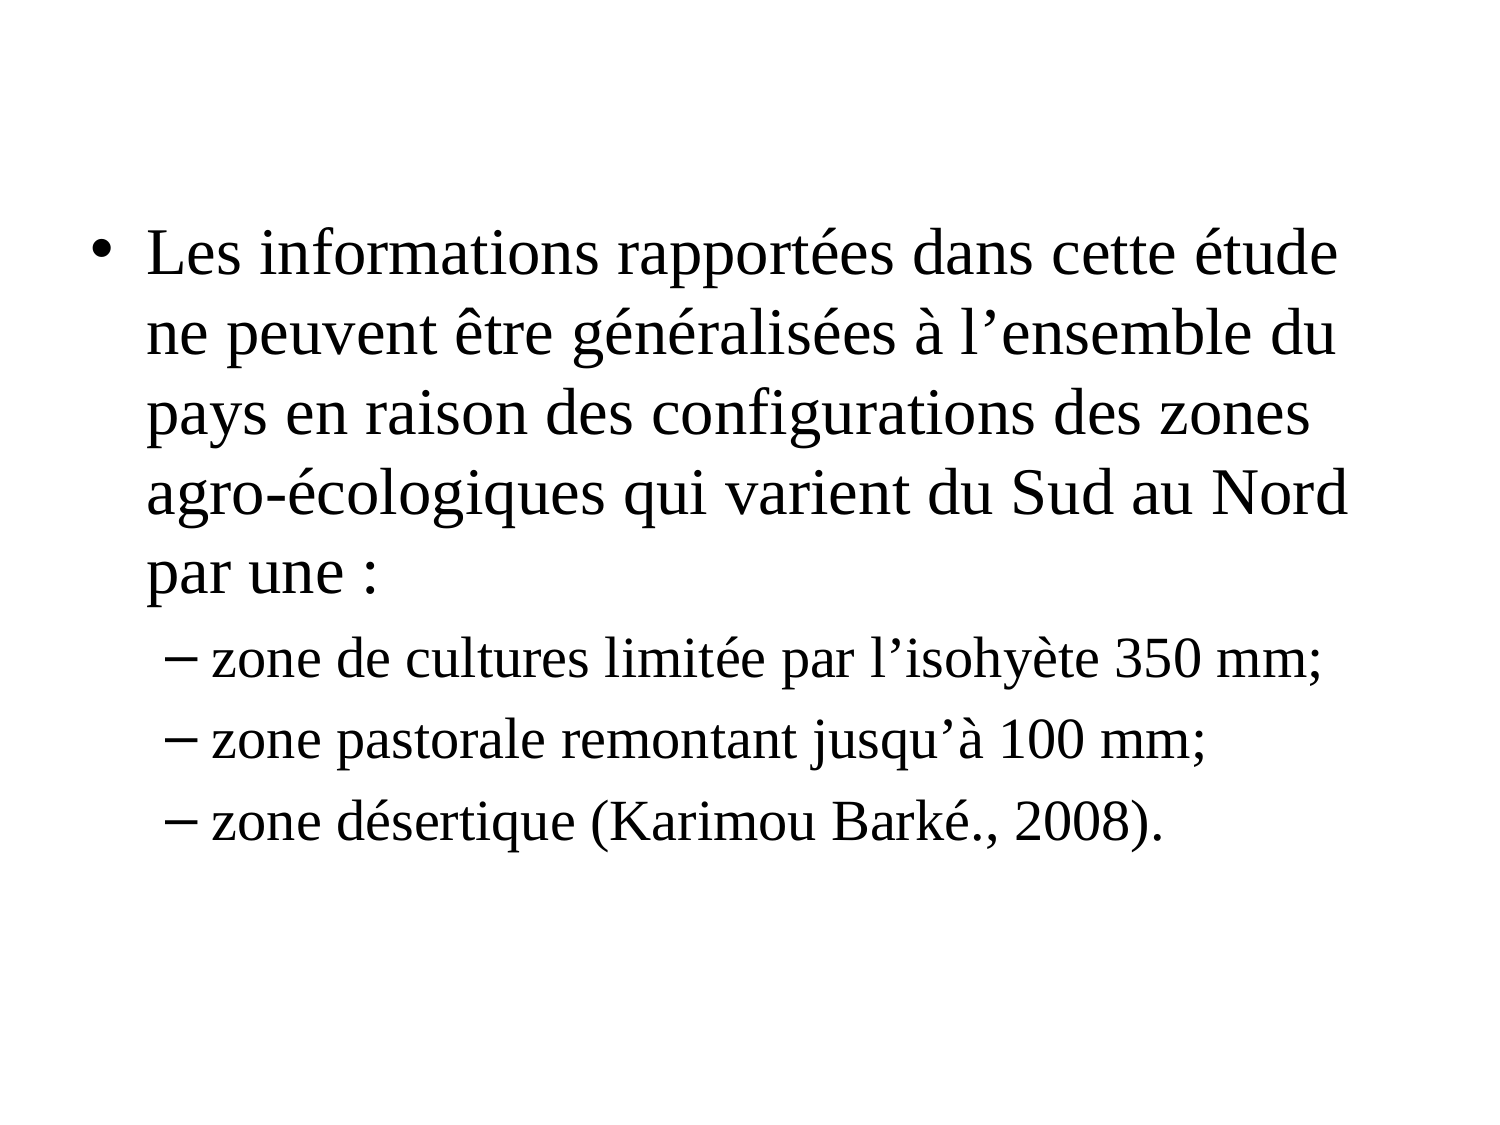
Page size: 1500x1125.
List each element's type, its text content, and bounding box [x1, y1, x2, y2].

list Les informations rapportées dans cette étude ne peuvent être généralisées à l’ensemble du pays en raison des configurations des zones agro-écologiques qui varient du Sud au Nord par une : zone de cultures limitée par l’isohyète 350 mm; zone pastorale remontant jusqu’à 100 mm; zone désertique (Karimou Barké., 2008). [75, 200, 1425, 1005]
